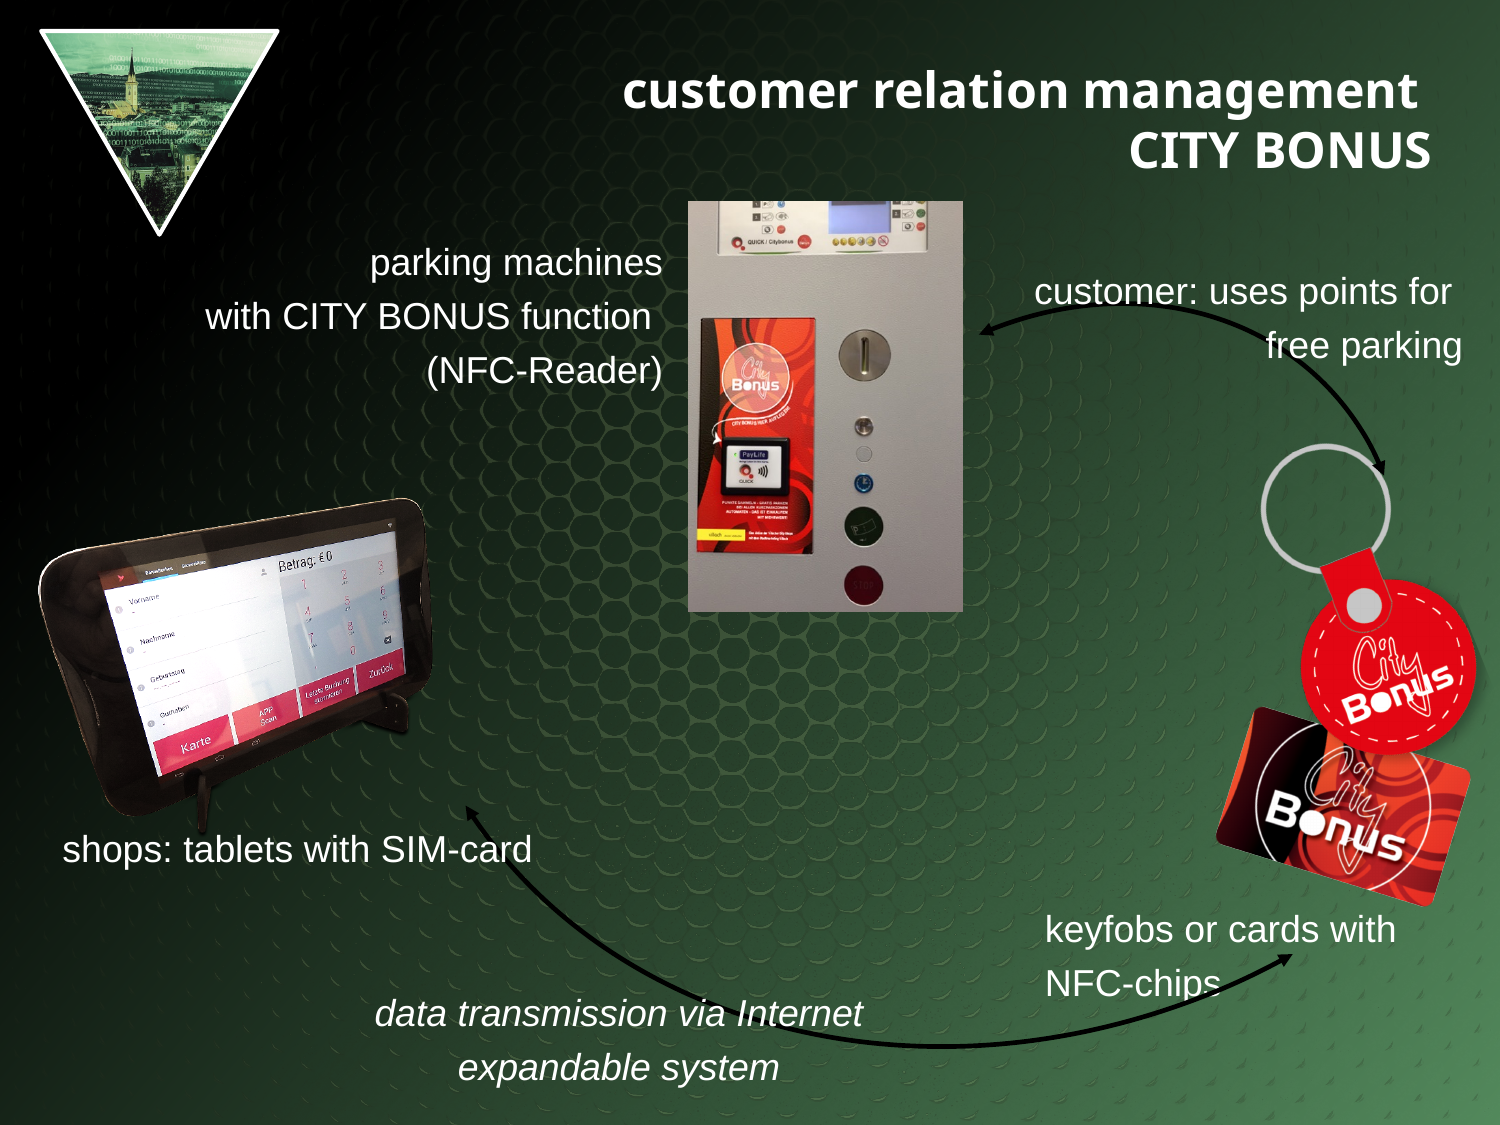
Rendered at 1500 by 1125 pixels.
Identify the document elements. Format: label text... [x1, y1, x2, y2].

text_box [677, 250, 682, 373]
text_box parking machines with CITY BONUS function (NFC-Reader) [0, 221, 678, 399]
text_box [39, 28, 280, 221]
picture [29, 490, 444, 839]
text_box shops: tablets with SIM-card [47, 808, 848, 878]
text_box keyfobs or cards with NFC-chips [1163, 888, 1500, 1012]
text_box [465, 505, 1293, 1046]
text_box [993, 373, 1366, 608]
text_box customer: uses points for free parking [968, 250, 1478, 373]
text_box data transmission via Internet expandable system [253, 970, 985, 1097]
text_box customer relation management CITY BONUS [419, 51, 1448, 187]
picture [687, 201, 964, 612]
picture [1214, 416, 1500, 908]
